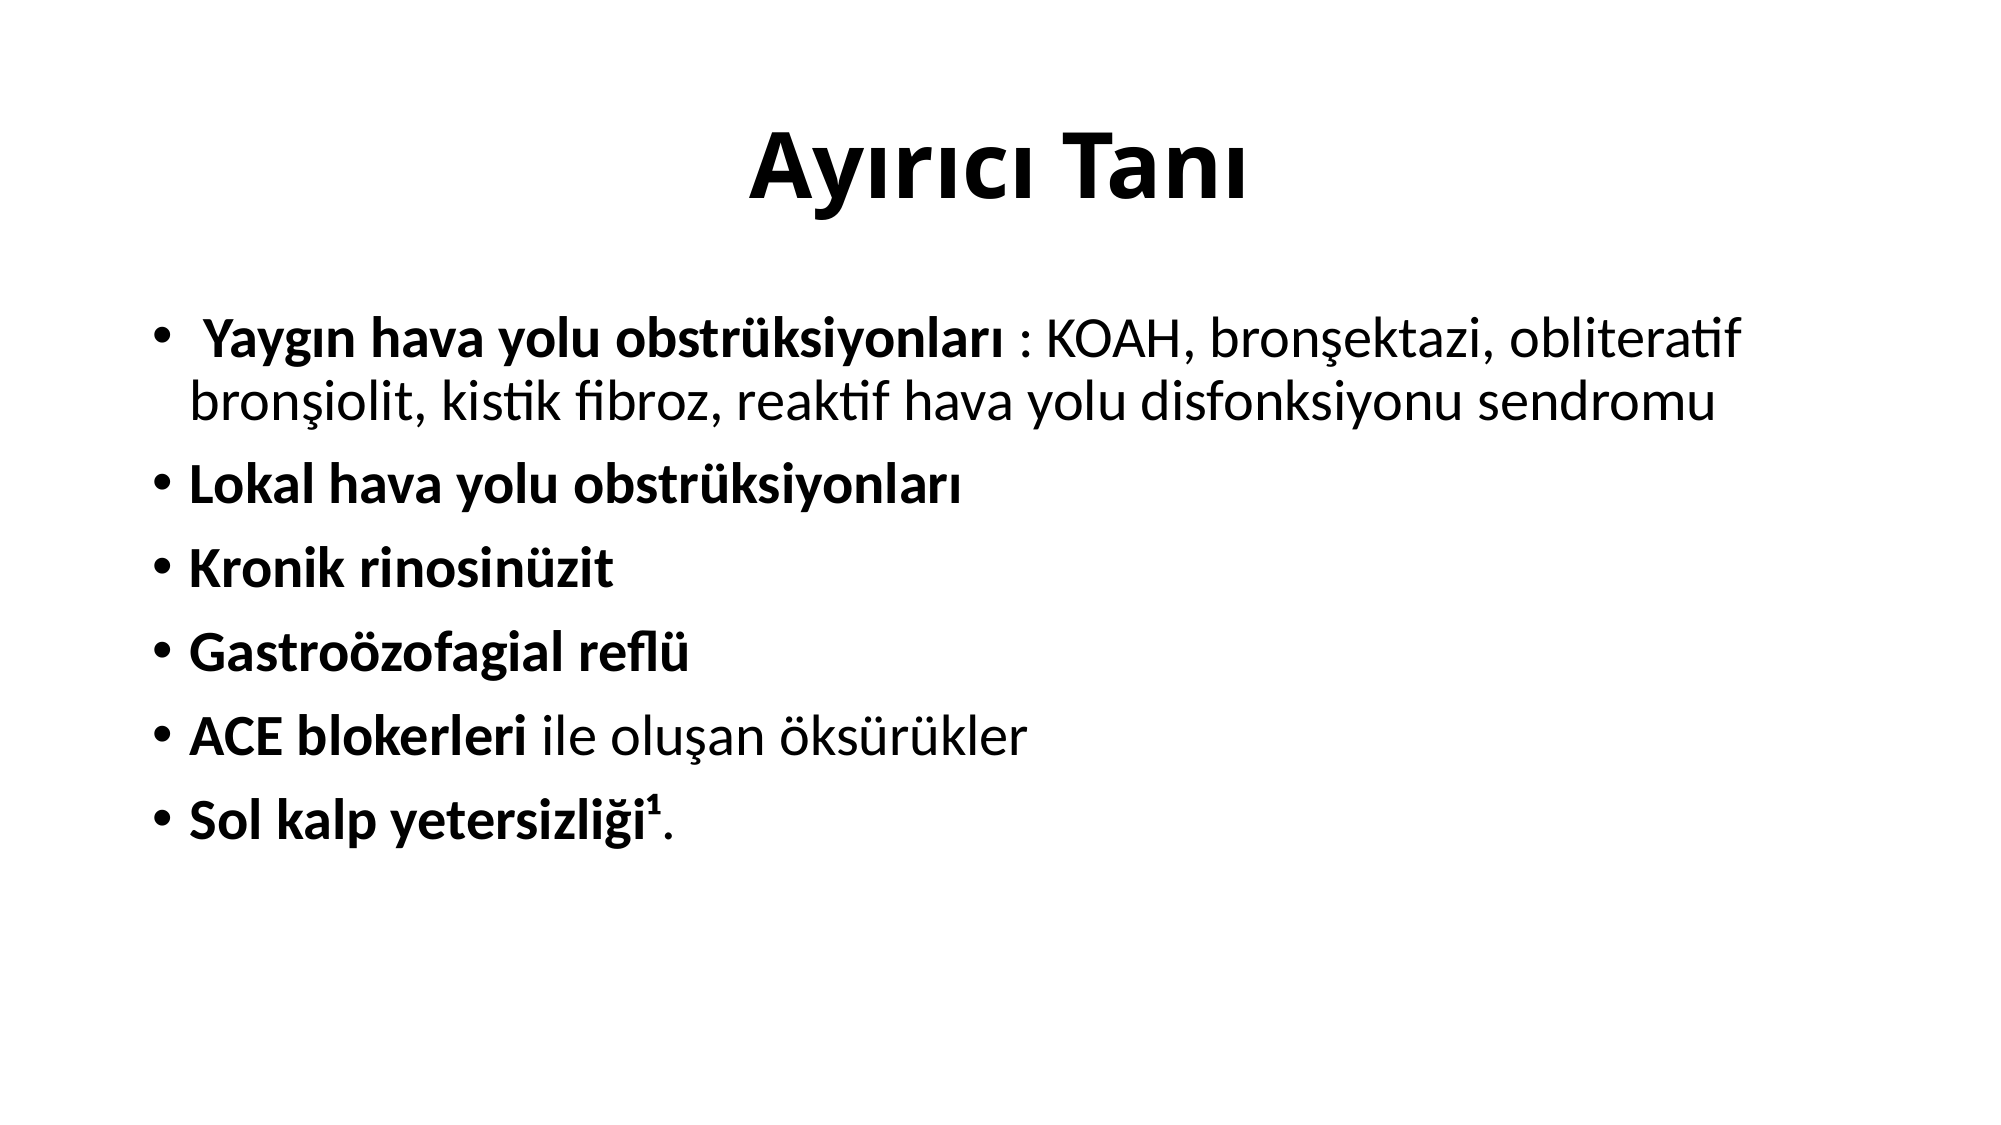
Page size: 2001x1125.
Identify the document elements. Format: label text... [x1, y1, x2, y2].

title Ayırıcı Tanı [137, 59, 1863, 278]
list Yaygın hava yolu obstrüksiyonları : KOAH, bronşektazi, obliteratif bronşiolit, kistik fibroz, reaktif hava yolu disfonksiyonu sendromu Lokal hava yolu obstrüksiyonları Kronik rinosinüzit Gastroözofagial reflü ACE blokerleri ile oluşan öksürükler Sol kalp yetersizliği¹. [137, 299, 1863, 1014]
